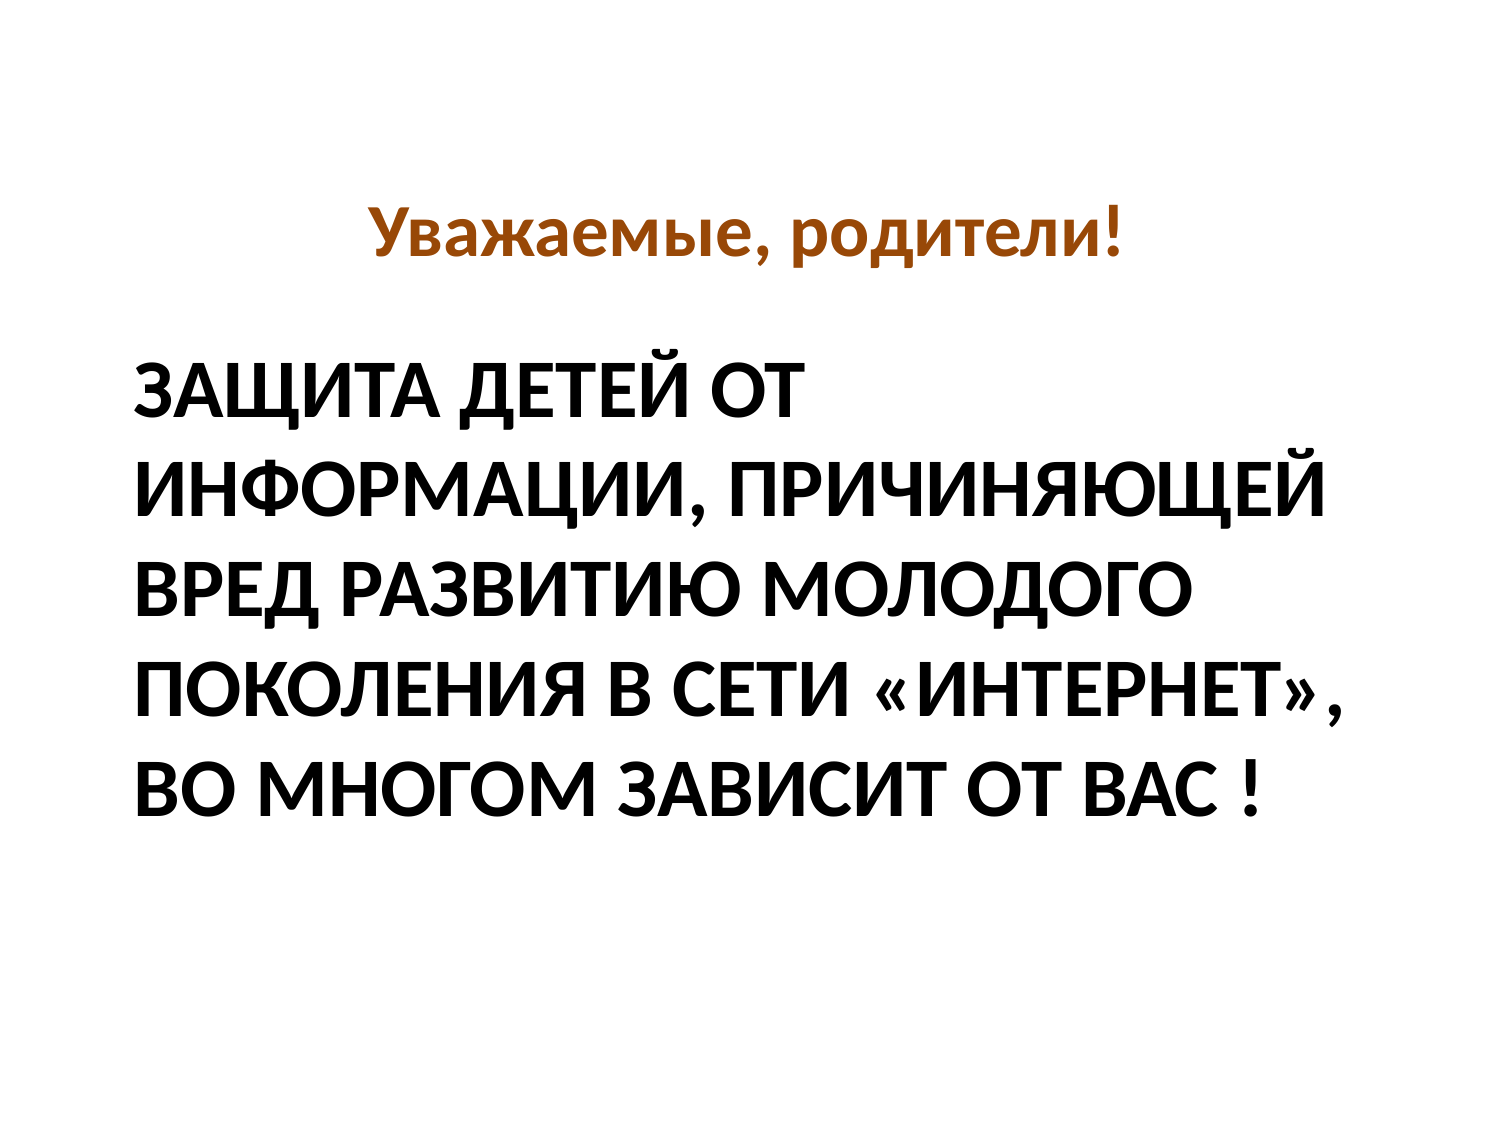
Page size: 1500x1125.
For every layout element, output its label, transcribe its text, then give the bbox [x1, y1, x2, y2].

list Уважаемые, родители! [118, 78, 1394, 279]
title Защита Детей от информации, причиняющей вред развитию молодого поколения в сети «Интернет», во многом зависит от вас ! [118, 326, 1394, 947]
